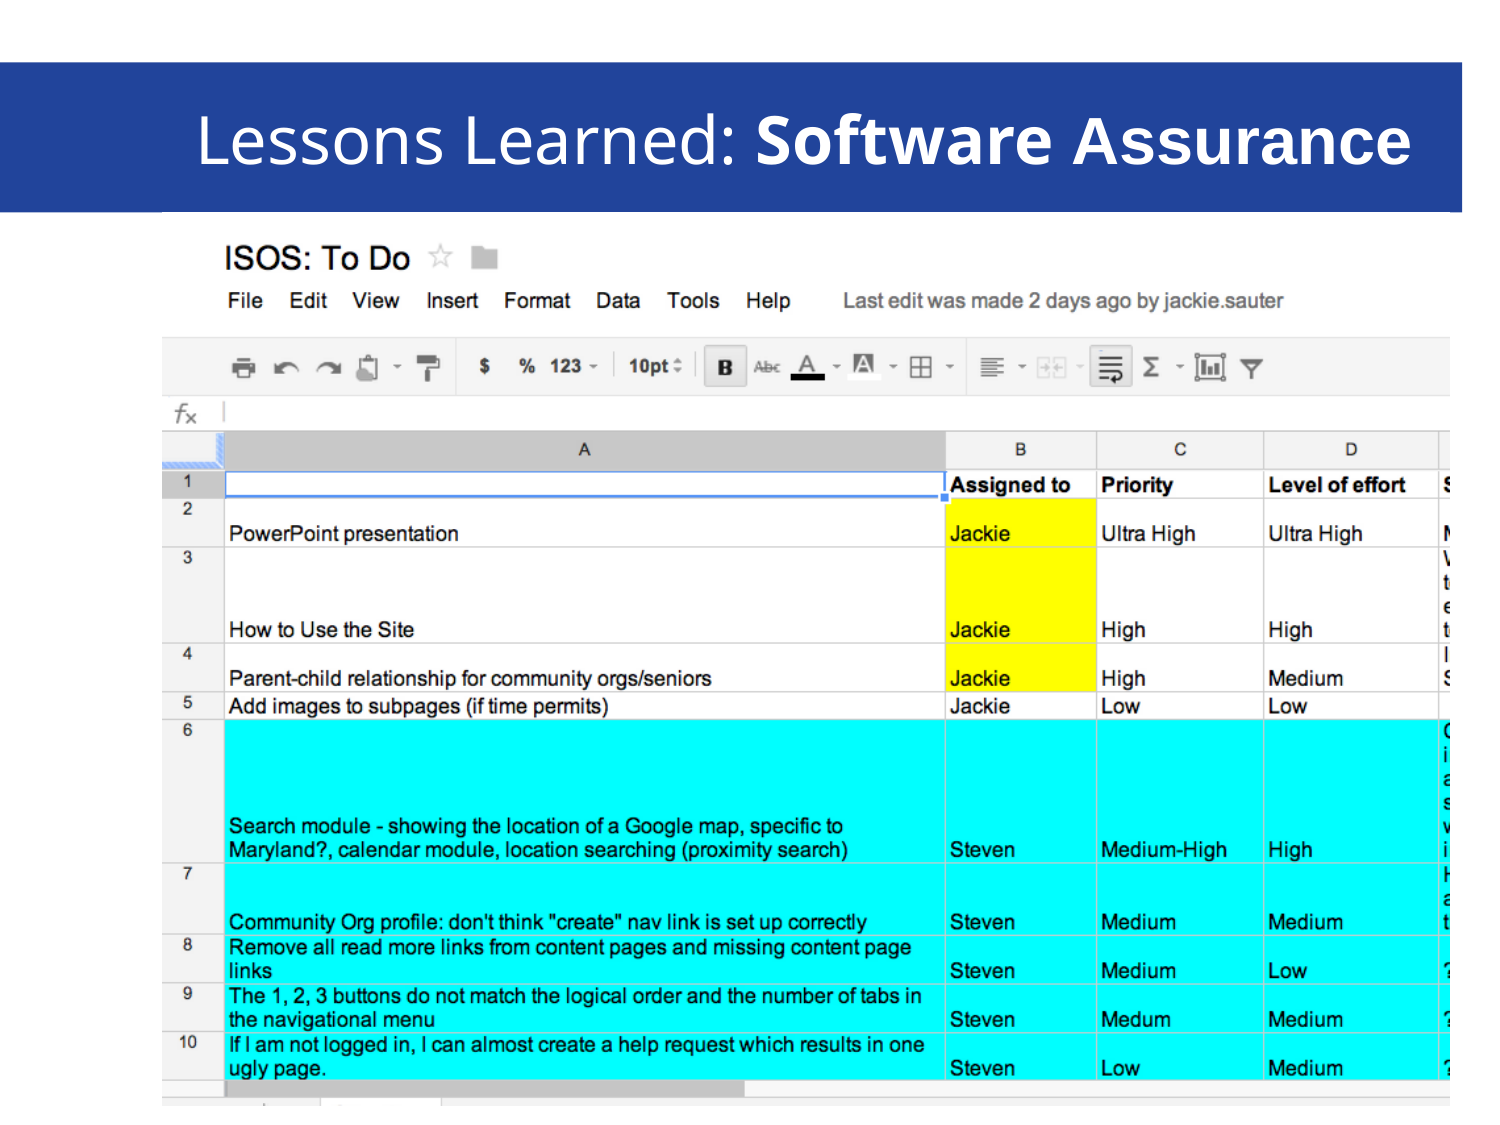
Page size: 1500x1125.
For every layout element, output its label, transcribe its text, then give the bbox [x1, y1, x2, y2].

title Lessons Learned: Software Assurance [0, 62, 1463, 213]
picture [161, 212, 1451, 1107]
